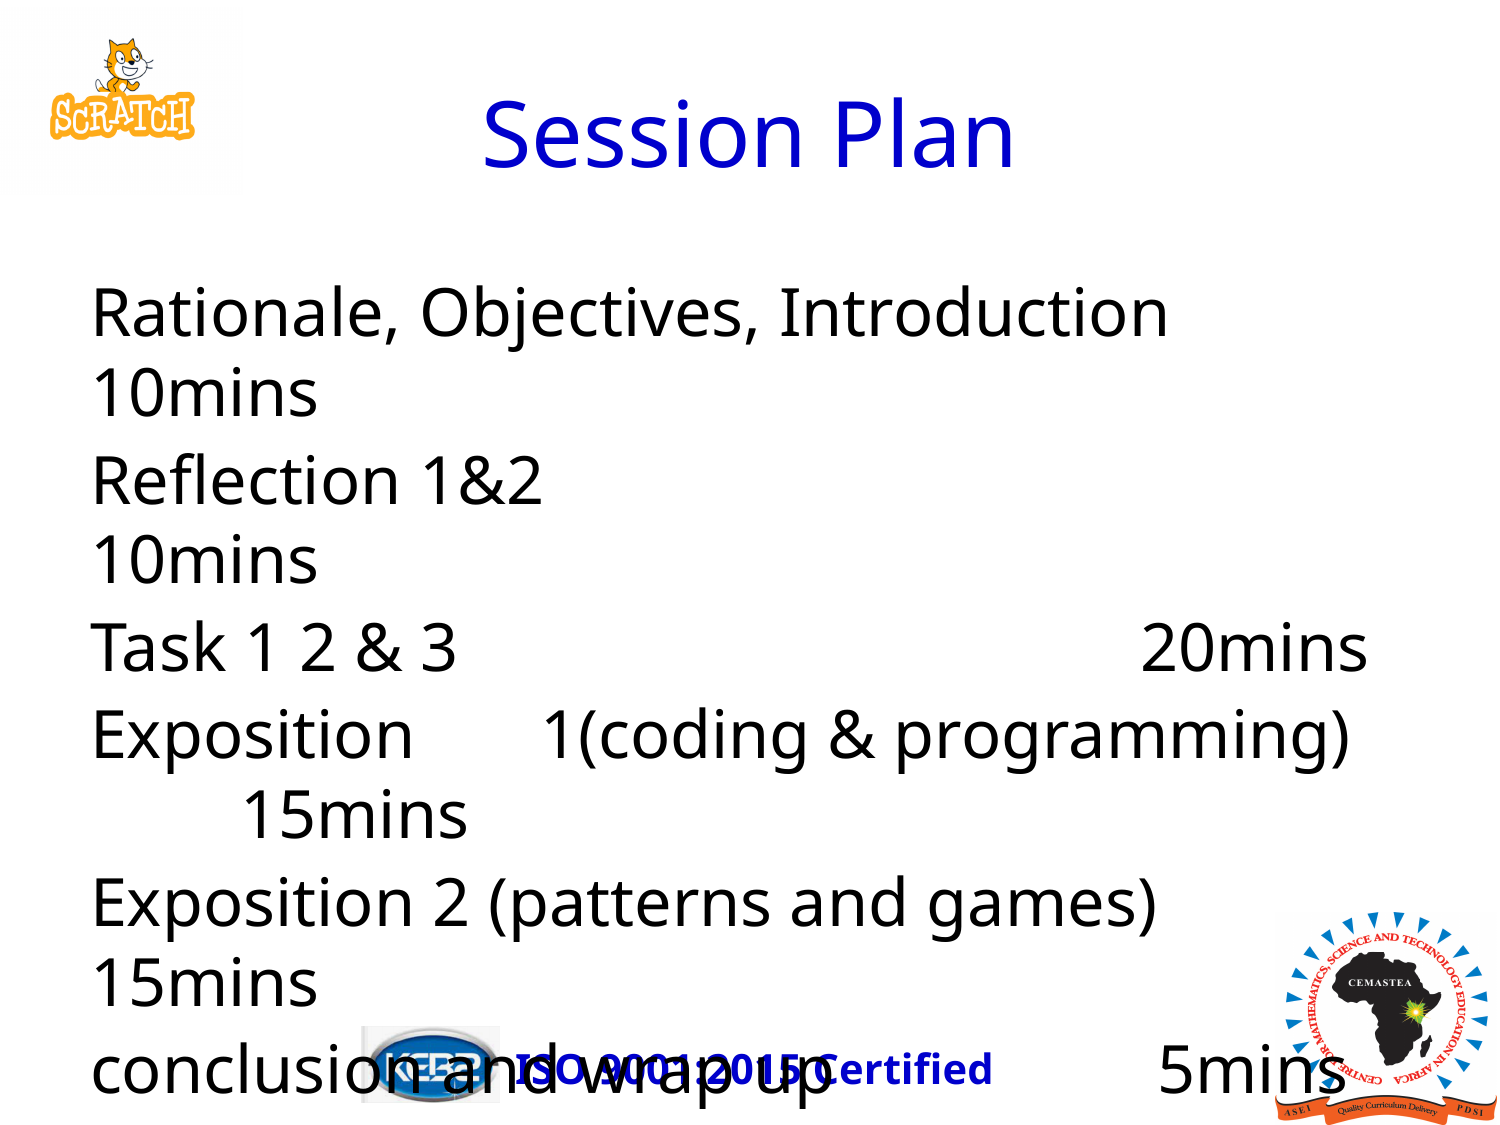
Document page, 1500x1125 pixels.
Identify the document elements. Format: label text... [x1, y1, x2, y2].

list Rationale, Objectives, Introduction 10mins Reflection 1&2 10mins Task 1 2 & 3 20mins Exposition 1(coding & programming) 15mins Exposition 2 (patterns and games) 15mins conclusion and wrap up 5mins [75, 262, 1425, 1005]
picture [361, 1026, 500, 1103]
picture [0, 7, 243, 195]
picture [1275, 912, 1497, 1125]
title Session Plan [75, 37, 1425, 225]
